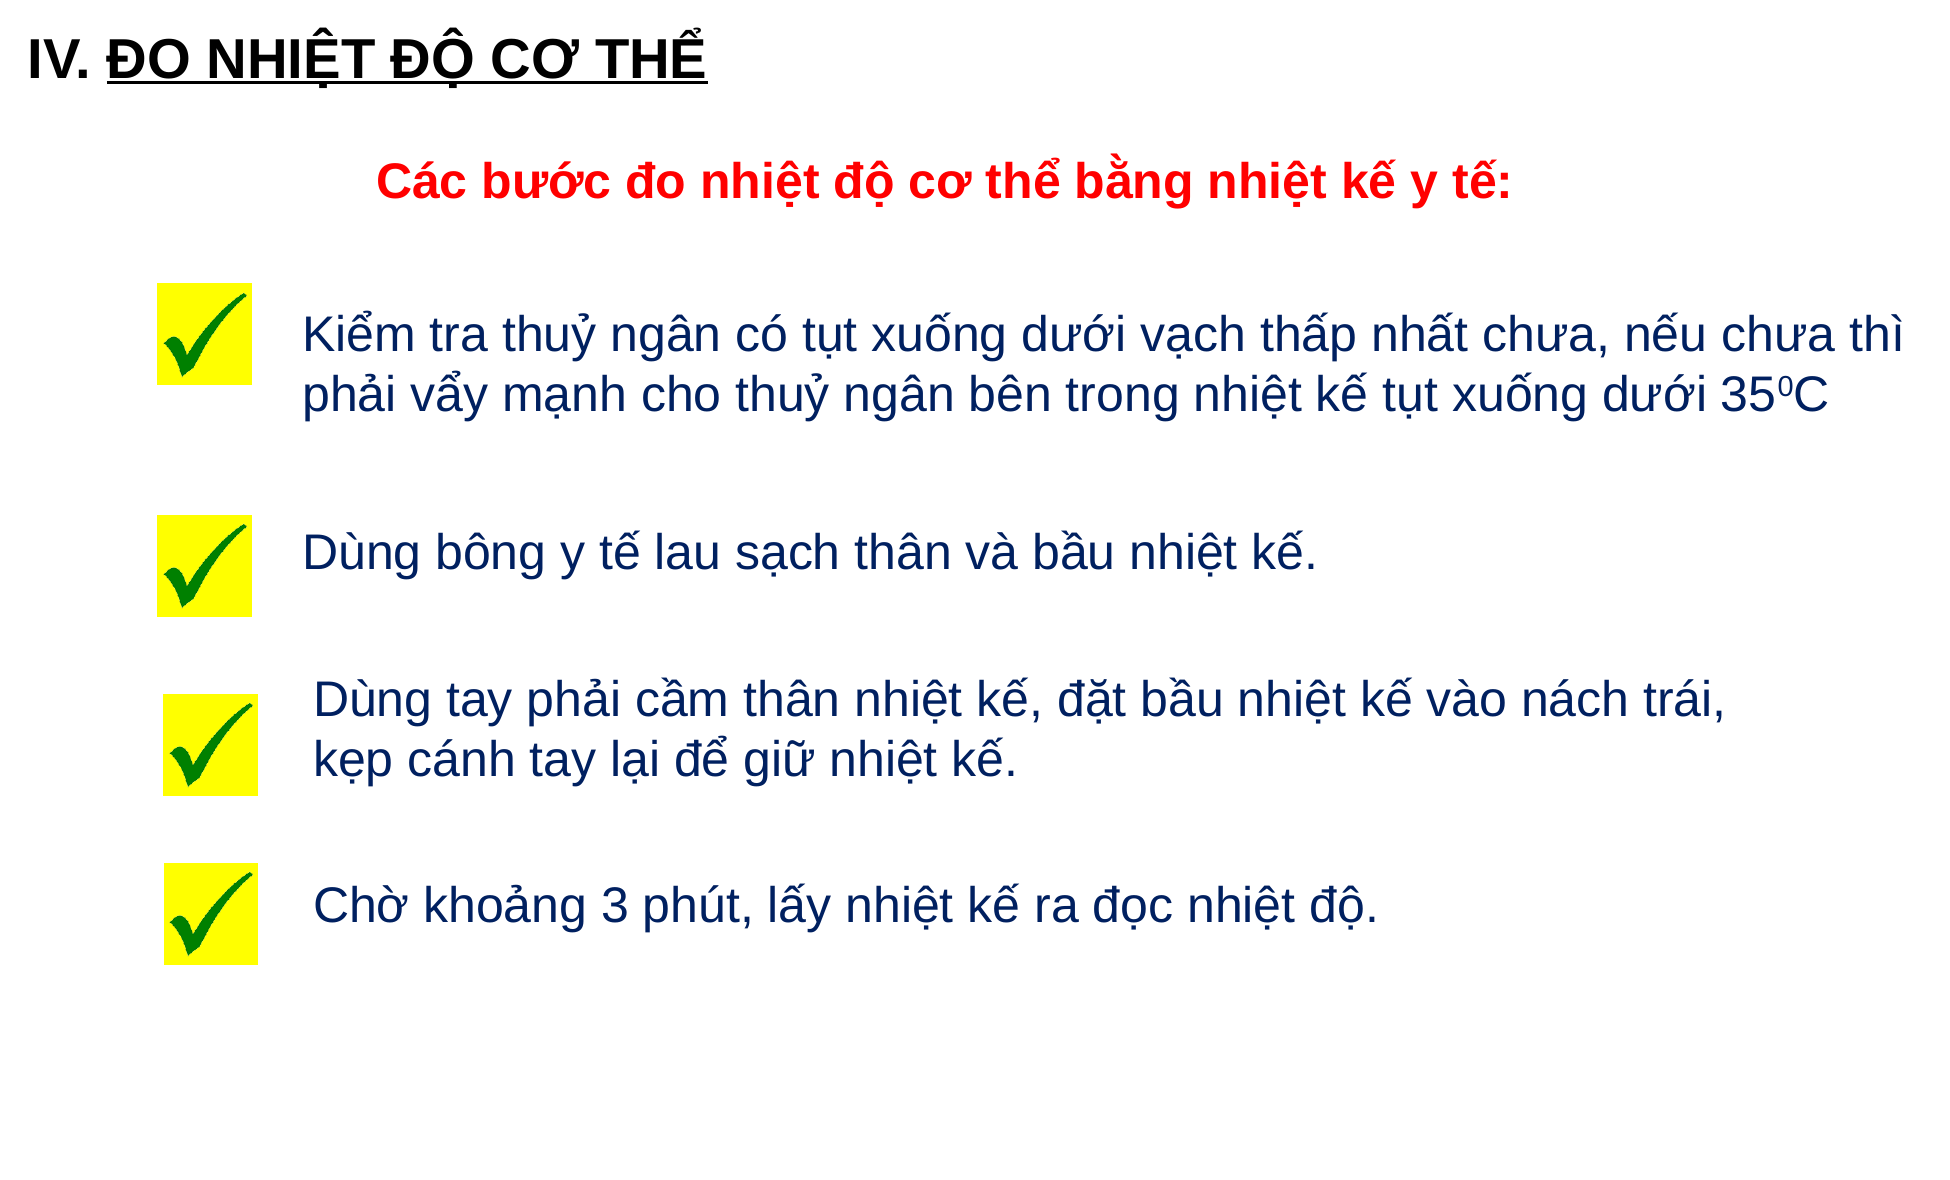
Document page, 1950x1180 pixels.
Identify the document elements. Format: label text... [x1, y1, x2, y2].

text_box Chờ khoảng 3 phút, lấy nhiệt kế ra đọc nhiệt độ. [293, 862, 1748, 943]
text_box Dùng bông y tế lau sạch thân và bầu nhiệt kế. [282, 509, 1791, 590]
text_box Dùng tay phải cầm thân nhiệt kế, đặt bầu nhiệt kế vào nách trái, kẹp cánh tay lại để giữ nhiệt kế. [293, 656, 1783, 797]
picture [163, 693, 259, 796]
text_box IV. ĐO NHIỆT ĐỘ CƠ THỂ [12, 2, 750, 106]
text_box Kiểm tra thuỷ ngân có tụt xuống dưới vạch thấp nhất chưa, nếu chưa thì phải vẩy mạnh cho thuỷ ngân bên trong nhiệt kế tụt xuống dưới 350C [282, 291, 1950, 432]
picture [156, 282, 253, 386]
picture [163, 862, 259, 966]
picture [156, 514, 253, 618]
text_box Các bước đo nhiệt độ cơ thể bằng nhiệt kế y tế: [356, 138, 1600, 219]
